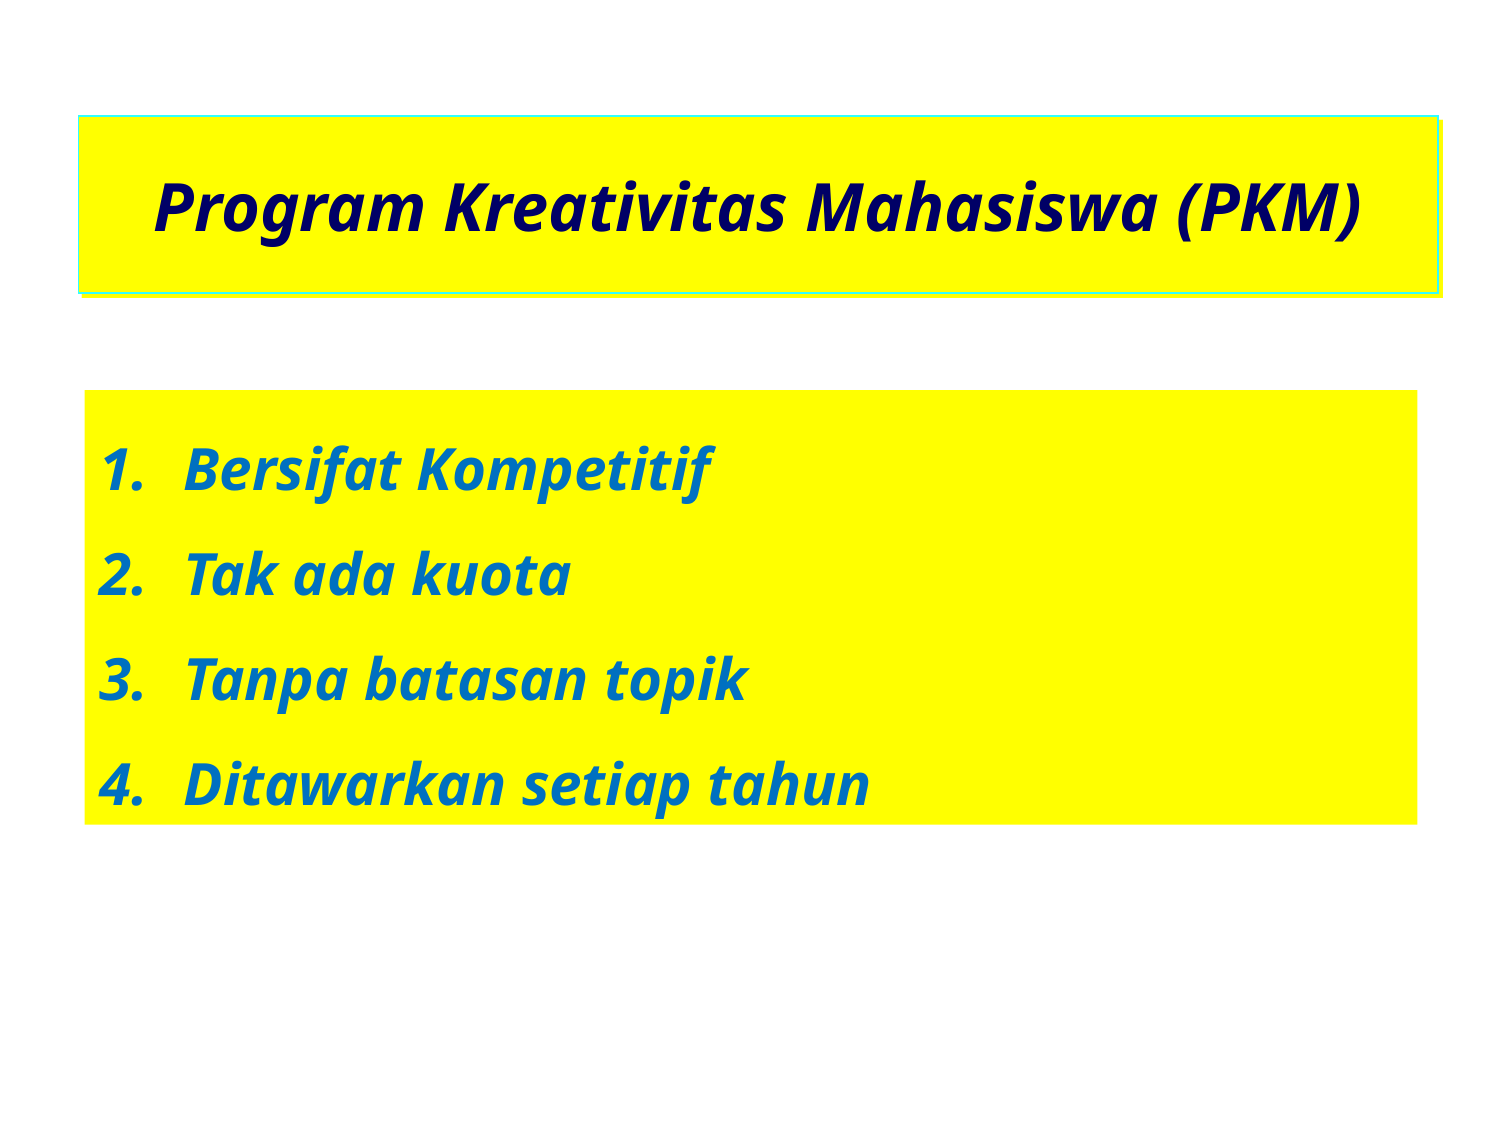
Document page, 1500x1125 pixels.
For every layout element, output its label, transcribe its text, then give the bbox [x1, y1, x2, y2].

text_box Bersifat Kompetitif Tak ada kuota Tanpa batasan topik Ditawarkan setiap tahun [84, 390, 1418, 825]
text_box Program Kreativitas Mahasiswa (PKM) [78, 115, 1438, 293]
